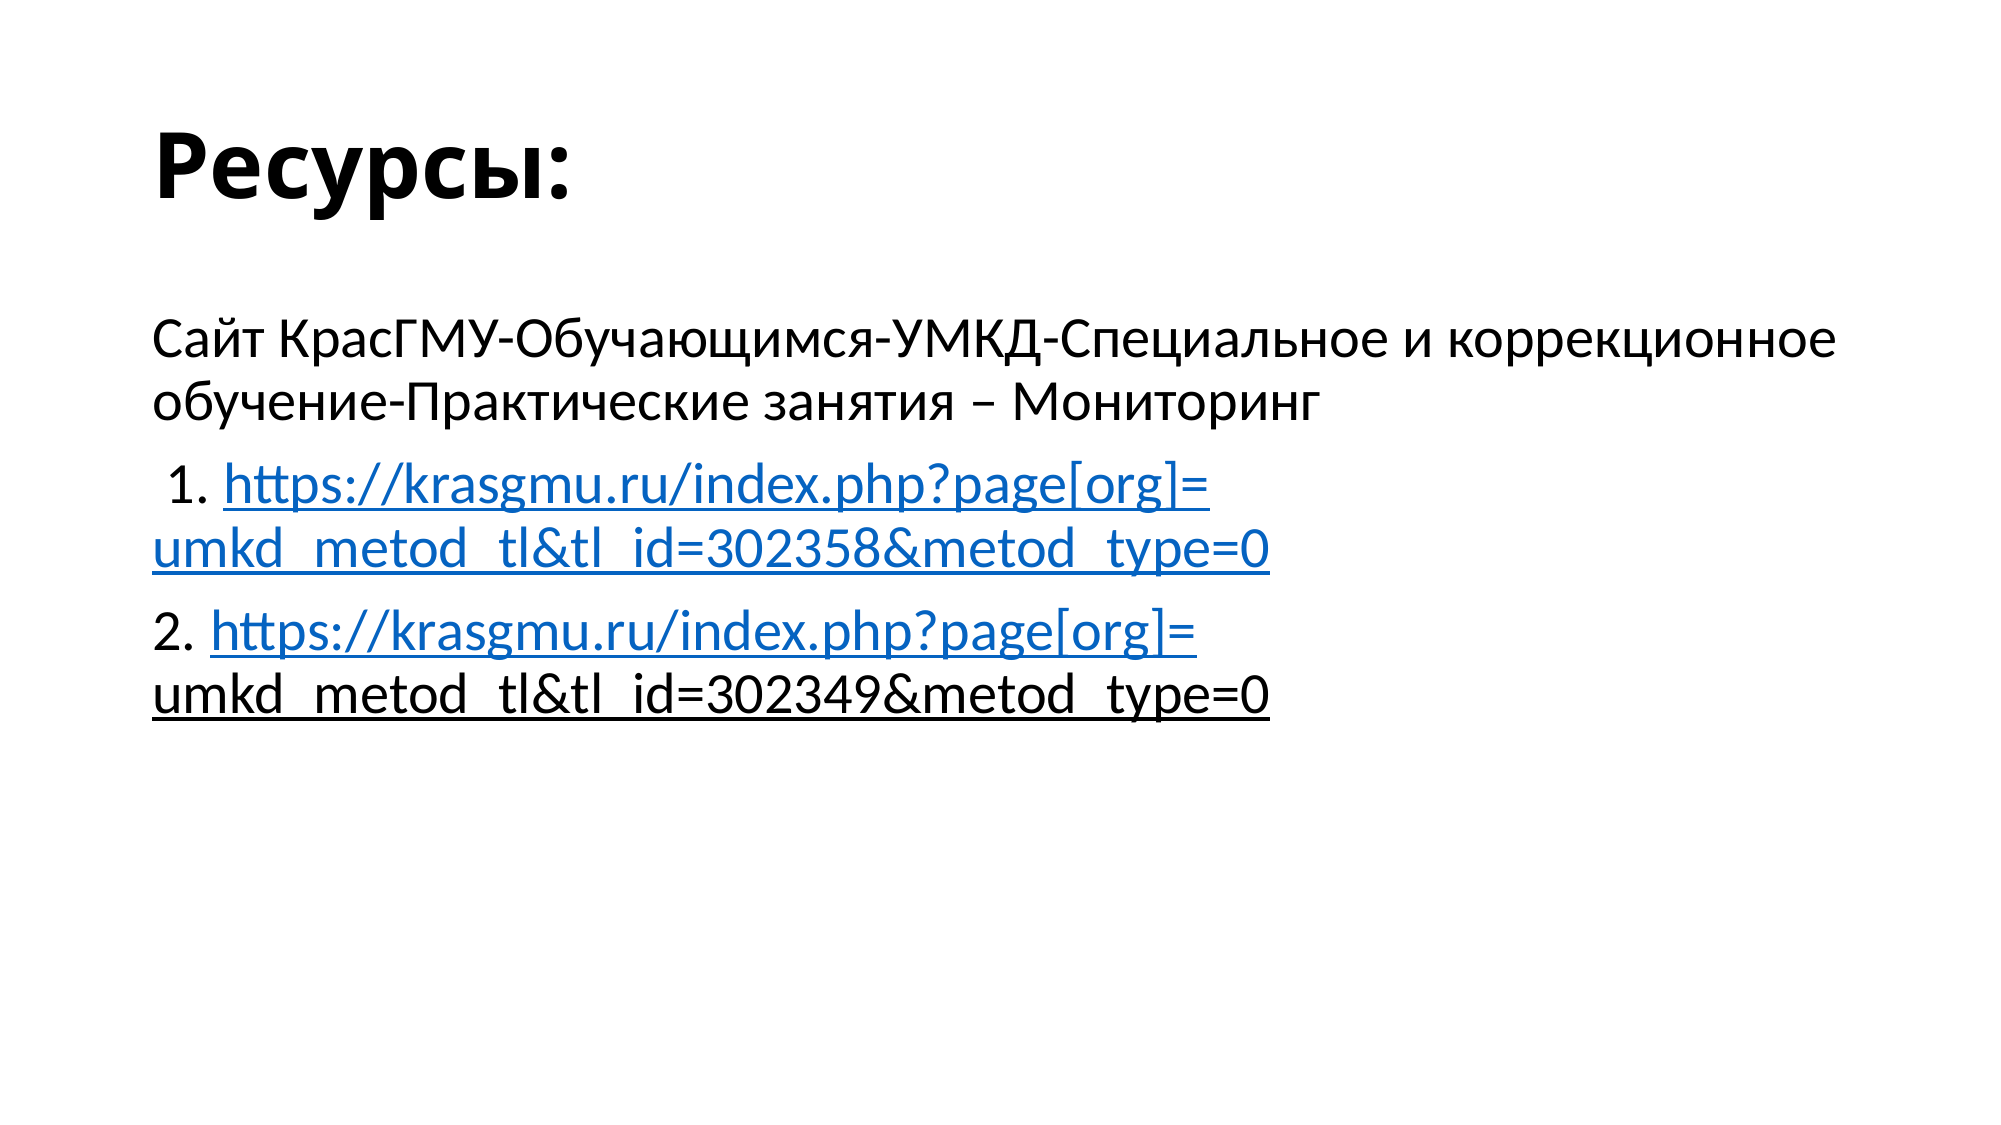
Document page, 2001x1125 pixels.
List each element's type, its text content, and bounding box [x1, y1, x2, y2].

list Сайт КрасГМУ-Обучающимся-УМКД-Специальное и коррекционное обучение-Практические занятия – Мониторинг 1. https://krasgmu.ru/index.php?page[org]=umkd_metod_tl&tl_id=302358&metod_type=0 2. https://krasgmu.ru/index.php?page[org]=umkd_metod_tl&tl_id=302349&metod_type=0 [137, 299, 1953, 1014]
title Ресурсы: [137, 59, 1863, 278]
